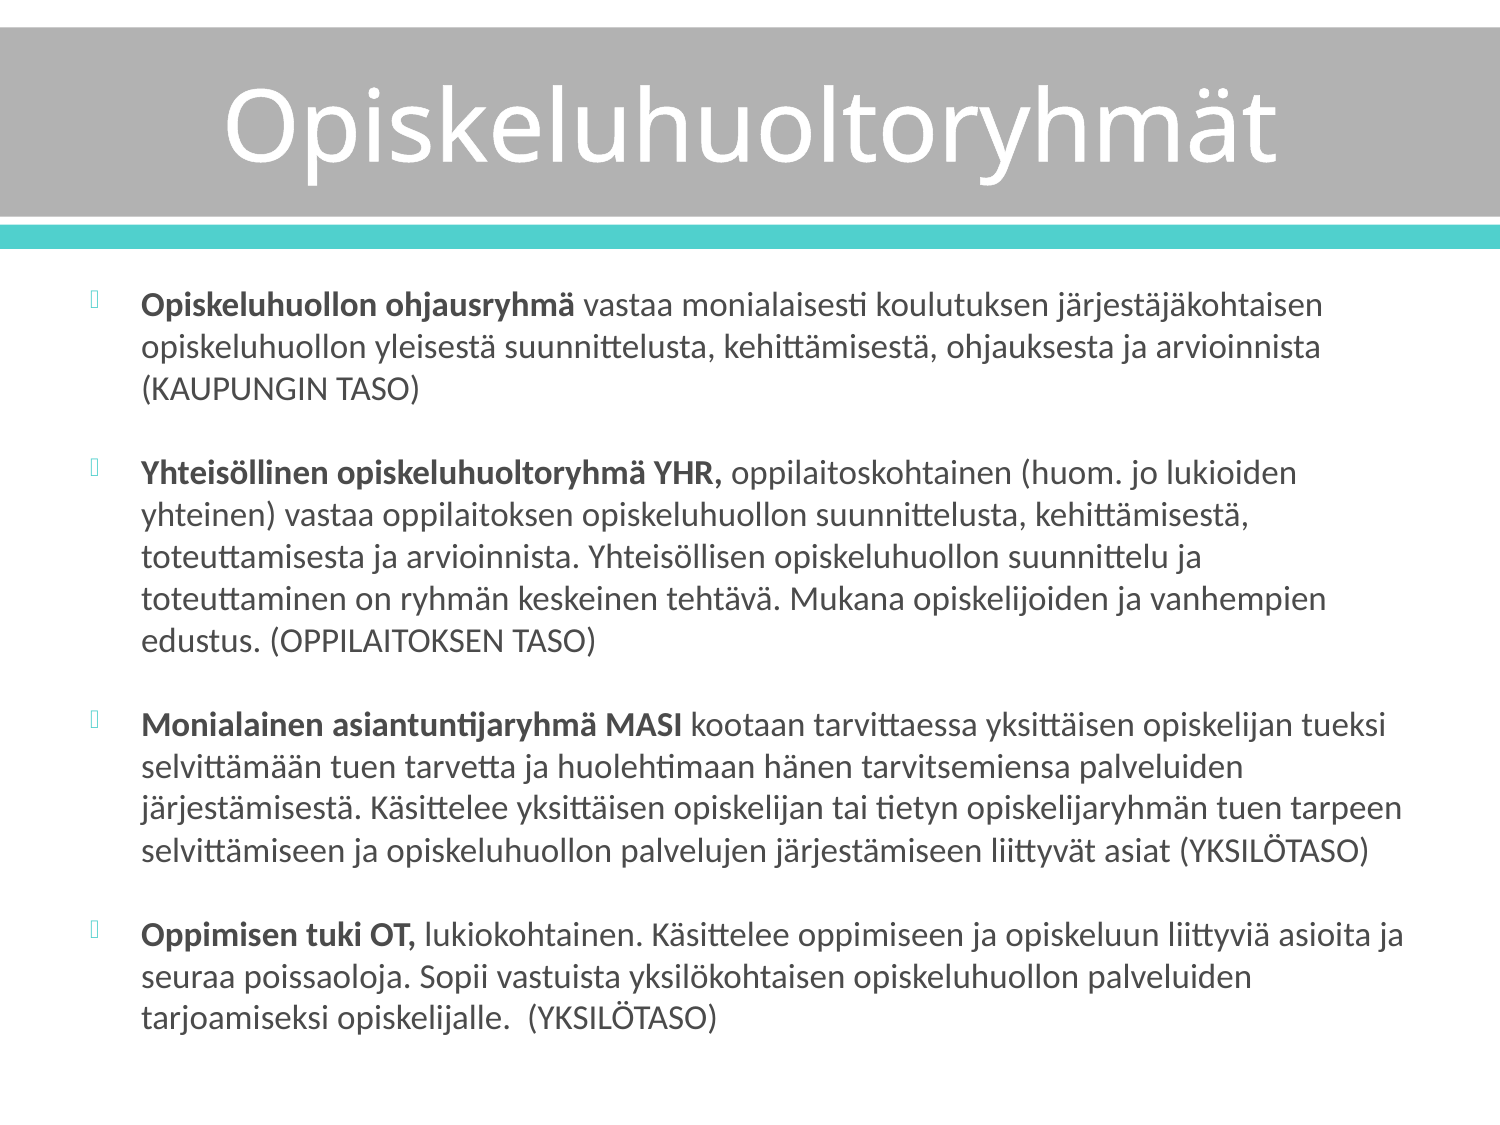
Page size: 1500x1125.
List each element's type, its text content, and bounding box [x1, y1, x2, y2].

list Opiskeluhuollon ohjausryhmä vastaa monialaisesti koulutuksen järjestäjäkohtaisen opiskeluhuollon yleisestä suunnittelusta, kehittämisestä, ohjauksesta ja arvioinnista (KAUPUNGIN TASO) Yhteisöllinen opiskeluhuoltoryhmä YHR, oppilaitoskohtainen (huom. jo lukioiden yhteinen) vastaa oppilaitoksen opiskeluhuollon suunnittelusta, kehittämisestä, toteuttamisesta ja arvioinnista. Yhteisöllisen opiskeluhuollon suunnittelu ja toteuttaminen on ryhmän keskeinen tehtävä. Mukana opiskelijoiden ja vanhempien edustus. (OPPILAITOKSEN TASO) Monialainen asiantuntijaryhmä MASI kootaan tarvittaessa yksittäisen opiskelijan tueksi selvittämään tuen tarvetta ja huolehtimaan hänen tarvitsemiensa palveluiden järjestämisestä. Käsittelee yksittäisen opiskelijan tai tietyn opiskelijaryhmän tuen tarpeen selvittämiseen ja opiskeluhuollon palvelujen järjestämiseen liittyvät asiat (YKSILÖTASO) Oppimisen tuki OT, lukiokohtainen. Käsittelee oppimiseen ja opiskeluun liittyviä asioita ja seuraa poissaoloja. Sopii vastuista yksilökohtaisen opiskeluhuollon palveluiden tarjoamiseksi opiskelijalle. (YKSILÖTASO) [75, 231, 1425, 1094]
title Opiskeluhuoltoryhmät [75, 29, 1425, 213]
